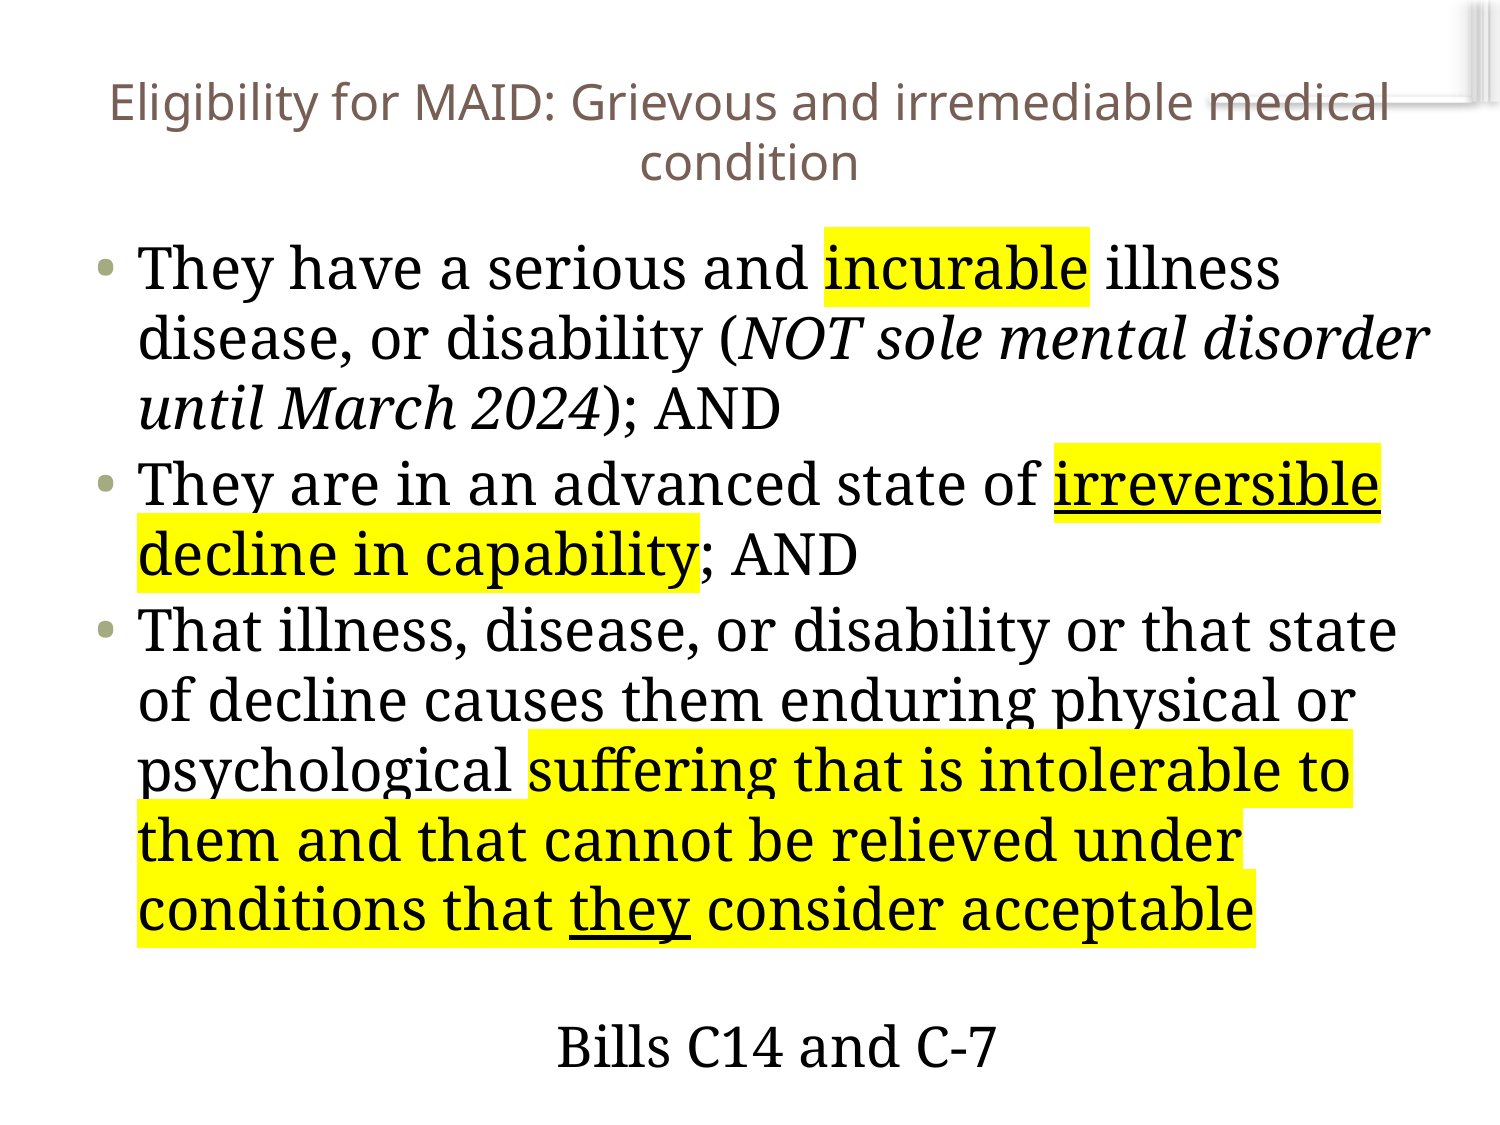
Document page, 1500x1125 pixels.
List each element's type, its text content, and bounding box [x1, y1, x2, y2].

list They have a serious and incurable illness disease, or disability (NOT sole mental disorder until March 2024); AND They are in an advanced state of irreversible decline in capability; AND That illness, disease, or disability or that state of decline causes them enduring physical or psychological suffering that is intolerable to them and that cannot be relieved under conditions that they consider acceptable [62, 223, 1455, 1004]
text_box Bills C14 and C-7 [542, 1003, 1015, 1087]
title Eligibility for MAID: Grievous and irremediable medical condition [45, 37, 1455, 224]
